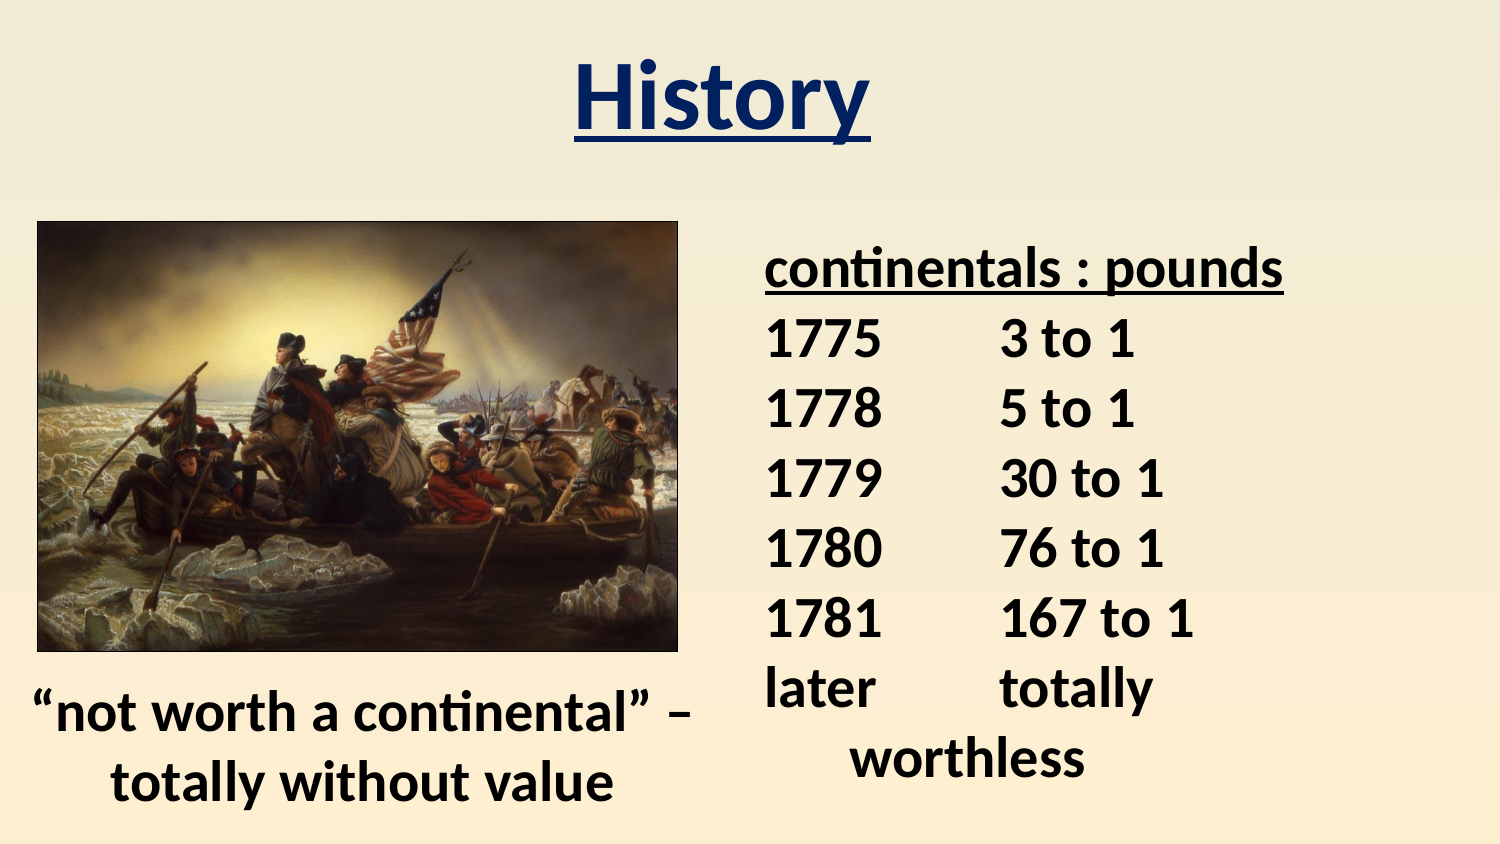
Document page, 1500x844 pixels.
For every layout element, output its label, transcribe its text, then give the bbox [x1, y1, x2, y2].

text_box continentals : pounds 1775 3 to 1 1778 5 to 1 1779 30 to 1 1780 76 to 1 1781 167 to 1 later totally worthless [750, 221, 1375, 797]
text_box History [559, 21, 886, 157]
text_box “not worth a continental” – totally without value [0, 665, 725, 820]
picture [37, 221, 678, 653]
